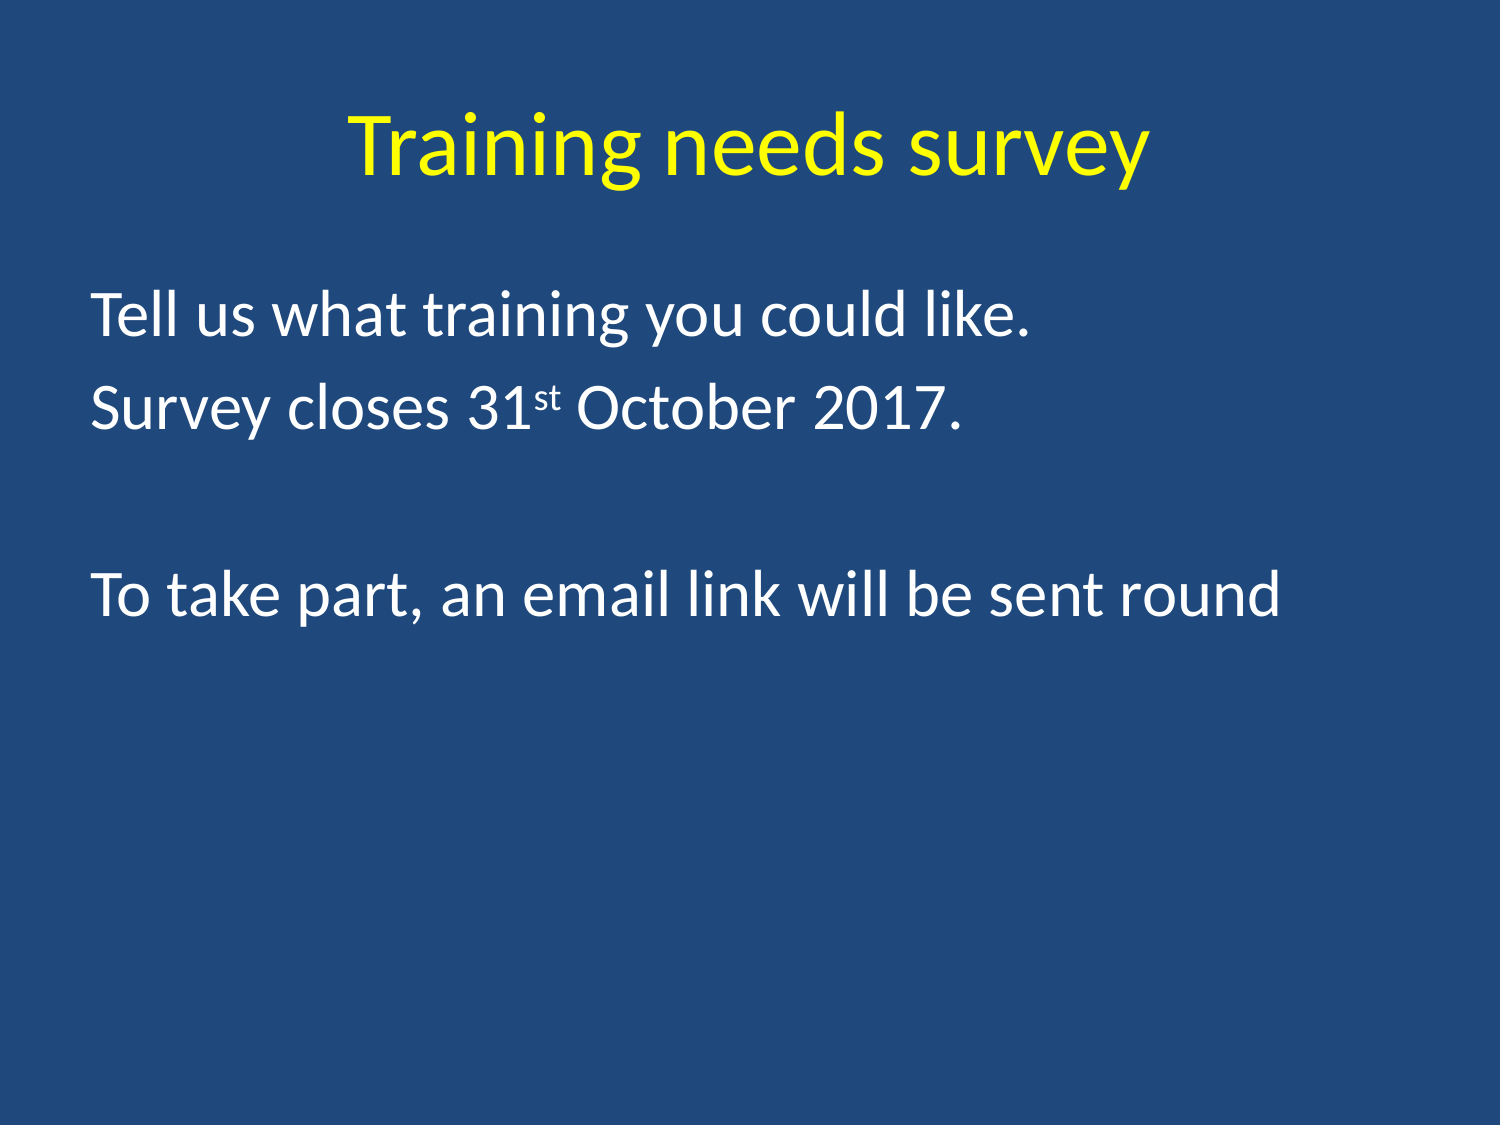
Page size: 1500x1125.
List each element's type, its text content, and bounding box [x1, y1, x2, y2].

title Training needs survey [75, 45, 1425, 233]
list Tell us what training you could like. Survey closes 31st October 2017. To take part, an email link will be sent round [75, 262, 1425, 1005]
